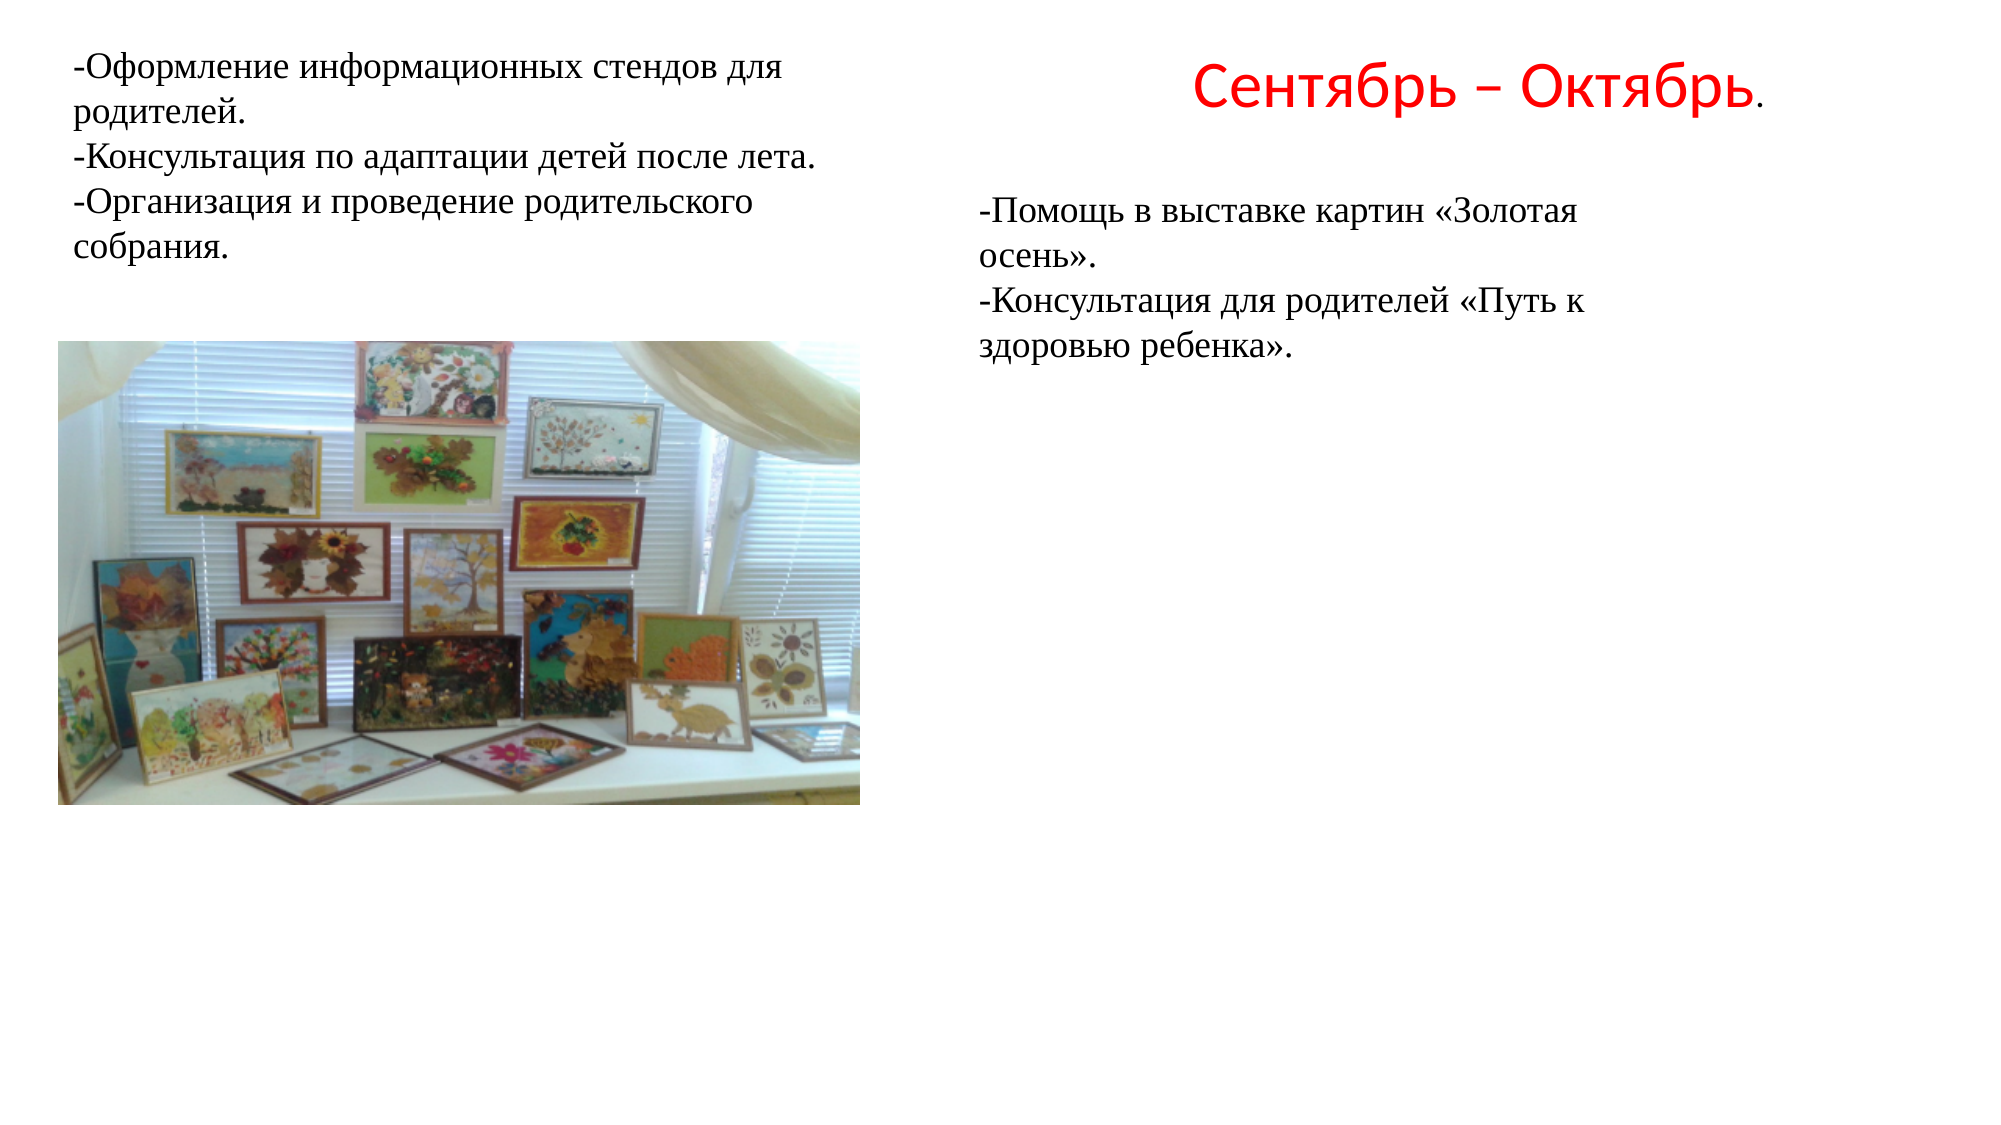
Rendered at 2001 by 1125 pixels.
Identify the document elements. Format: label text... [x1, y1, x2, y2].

text_box -Оформление информационных стендов для родителей. -Консультация по адаптации детей после лета. -Организация и проведение родительского собрания. [58, 33, 899, 274]
picture [58, 341, 860, 805]
text_box -Помощь в выставке картин «Золотая осень». -Консультация для родителей «Путь к здоровью ребенка». [964, 177, 1699, 373]
text_box Сентябрь – Октябрь. [1179, 33, 1780, 129]
